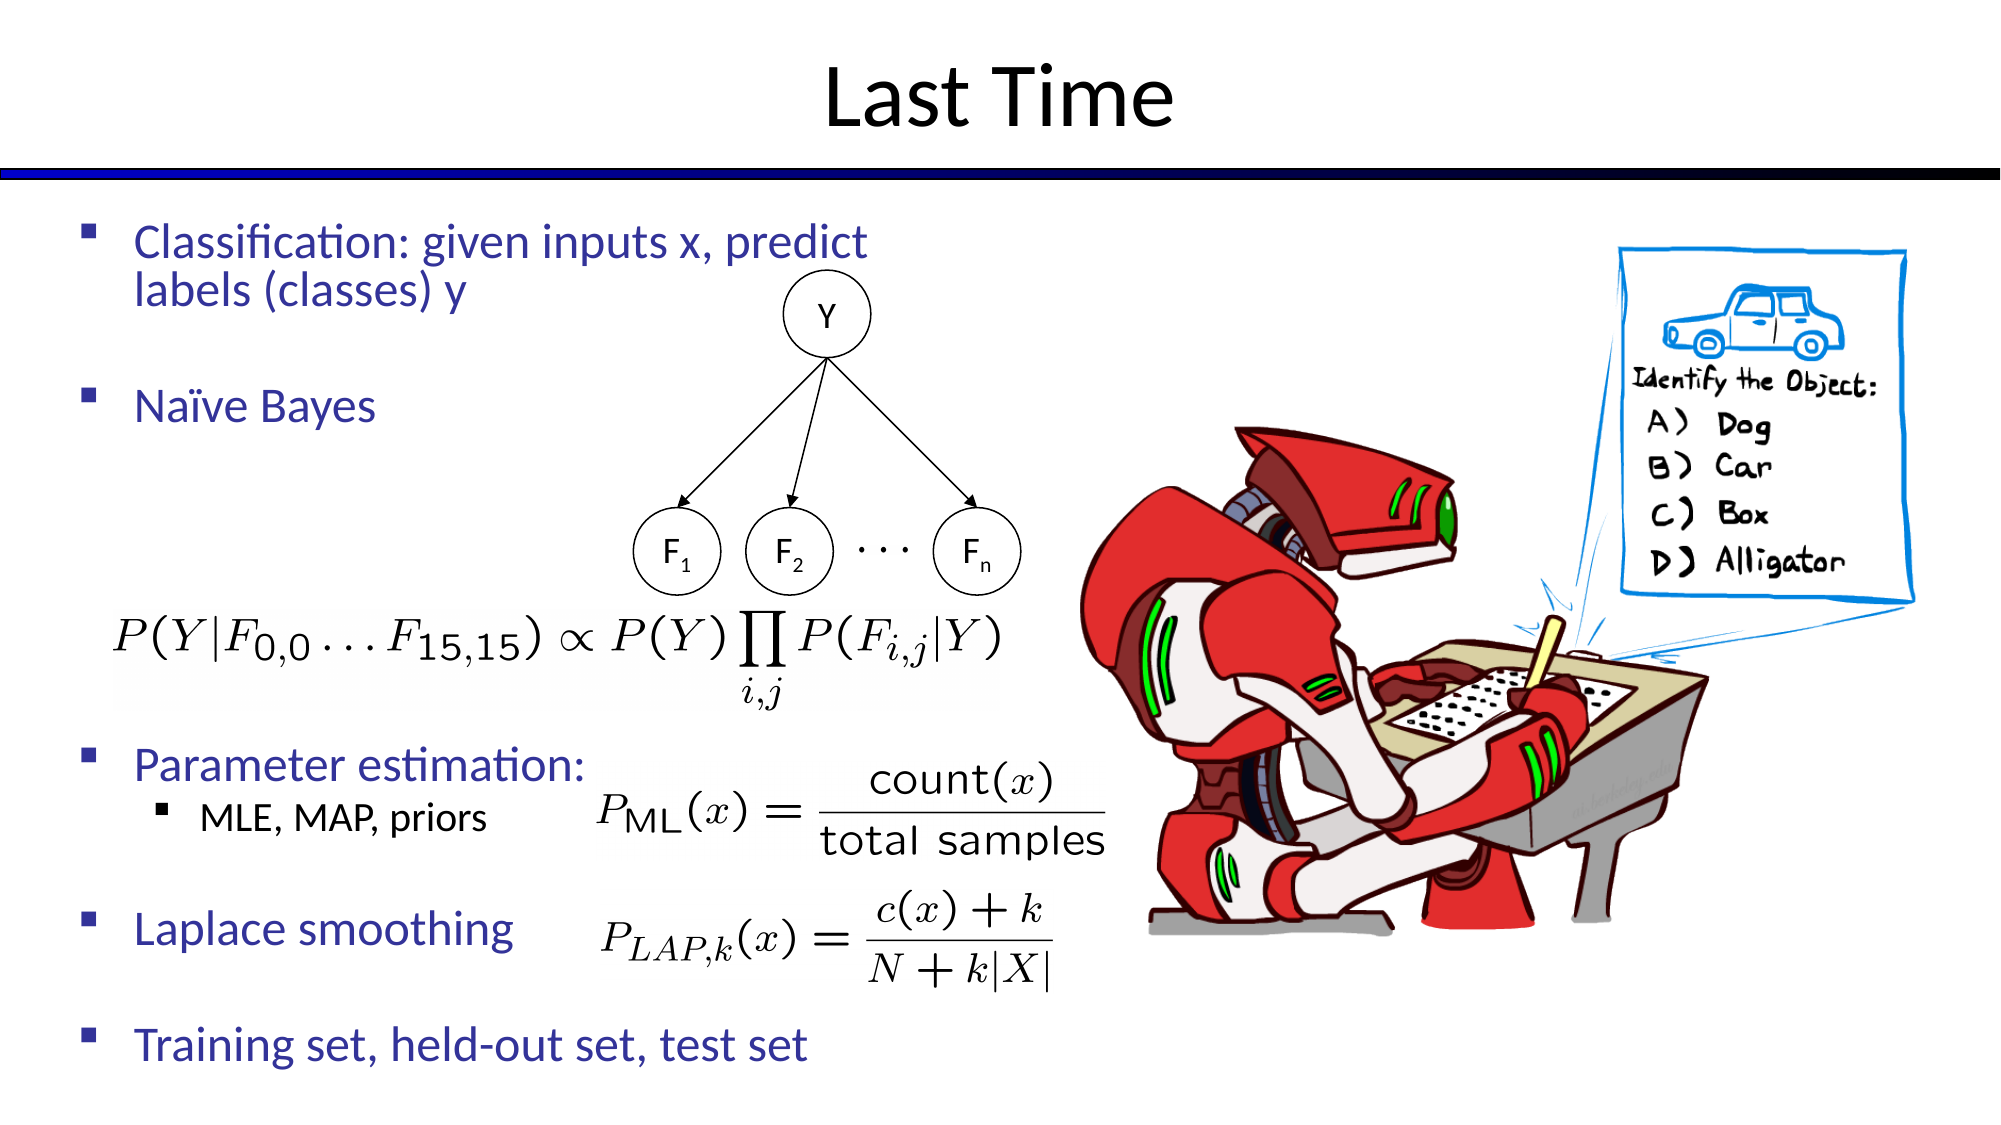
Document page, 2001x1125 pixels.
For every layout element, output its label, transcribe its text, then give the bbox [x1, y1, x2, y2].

list Classification: given inputs x, predict labels (classes) y Naïve Bayes Parameter estimation: MLE, MAP, priors Laplace smoothing Training set, held-out set, test set [62, 212, 902, 989]
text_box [633, 269, 1022, 596]
title Last Time [0, 0, 2000, 184]
picture [113, 609, 1001, 711]
picture [600, 889, 1054, 994]
picture [595, 224, 1938, 942]
